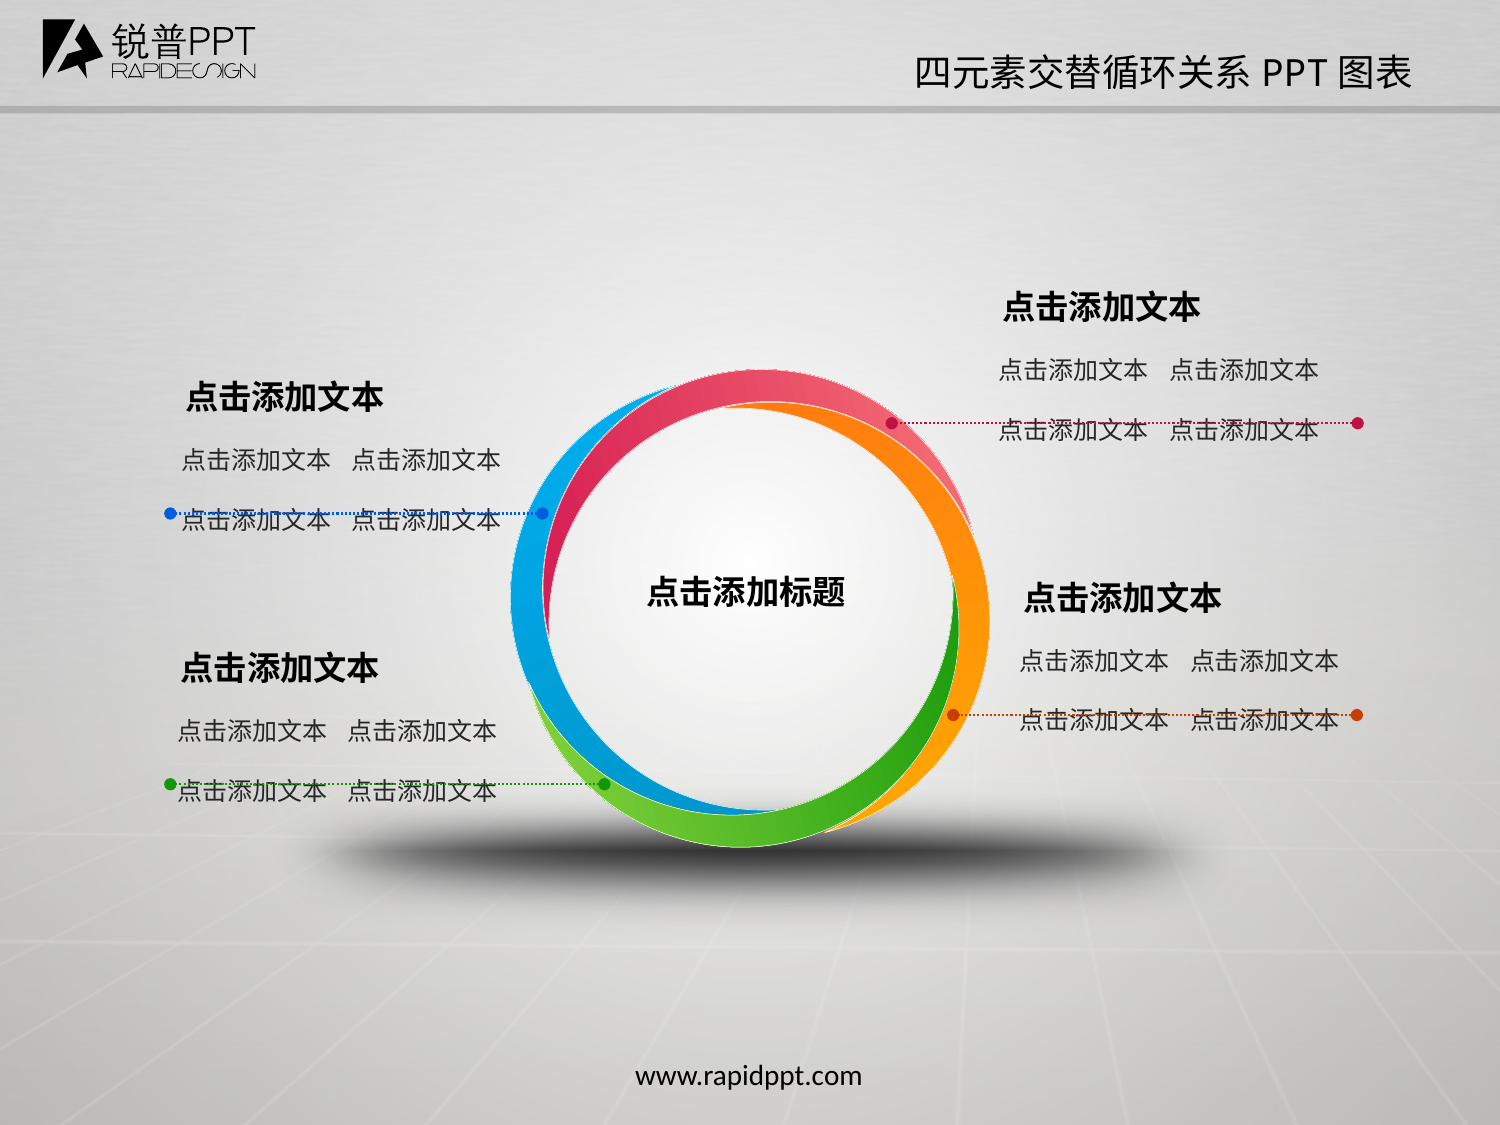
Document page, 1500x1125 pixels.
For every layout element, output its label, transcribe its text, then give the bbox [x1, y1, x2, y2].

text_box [1004, 637, 1364, 715]
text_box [983, 346, 1343, 422]
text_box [162, 707, 522, 785]
text_box 点击添加文本 [170, 369, 410, 435]
text_box 点击添加文本 [987, 278, 1227, 345]
text_box 四元素交替循环关系PPT图表 [900, 41, 1428, 102]
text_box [166, 437, 526, 514]
text_box www.rapidppt.com [620, 1048, 878, 1099]
text_box 点击添加文本 [1008, 569, 1248, 636]
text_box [513, 372, 987, 845]
text_box 点击添加文本 [166, 639, 406, 706]
